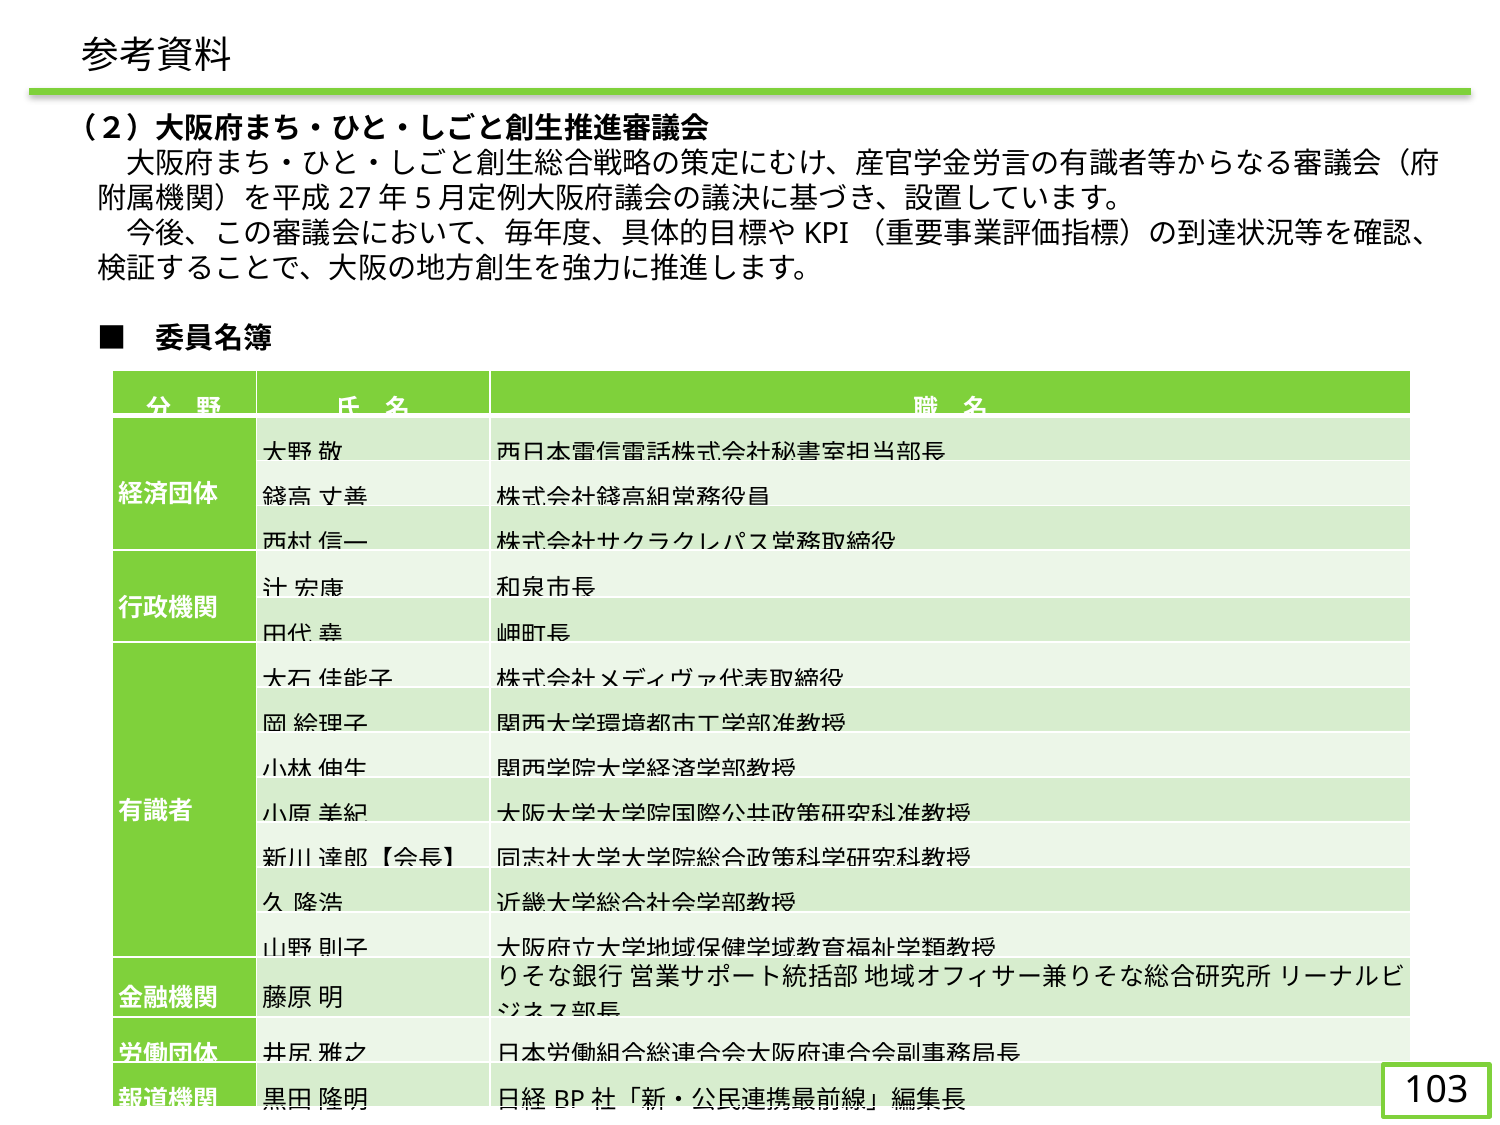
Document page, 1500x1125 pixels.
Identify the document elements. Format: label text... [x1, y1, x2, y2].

table_cell 大阪大学大学院国際公共政策研究科准教授 [491, 778, 1410, 821]
table_cell 山野 則子 [257, 913, 489, 956]
table_cell 株式会社サクラクレパス常務取締役 [491, 506, 1410, 549]
table_cell 労働団体 [113, 1018, 256, 1061]
table_cell りそな銀行 営業サポート統括部 地域オフィサー兼りそな総合研究所 リーナルビジネス部長 [491, 958, 1410, 1016]
table_header 職 名 [491, 371, 1410, 413]
table_cell 和泉市長 [491, 551, 1410, 596]
table_cell 新川 達郎【会長】 [257, 823, 489, 866]
table_cell 大野 敬 [257, 418, 489, 460]
table_cell 関西大学環境都市工学部准教授 [491, 688, 1410, 731]
table_cell 藤原 明 [257, 958, 489, 1016]
table_cell 大石 佳能子 [257, 643, 489, 686]
table_cell 小原 美紀 [257, 778, 489, 821]
table_cell 岬町長 [491, 598, 1410, 641]
table_cell 大阪府立大学地域保健学域教育福祉学類教授 [491, 913, 1410, 956]
table_cell 岡 絵理子 [257, 688, 489, 731]
table_cell 辻 宏康 [257, 551, 489, 596]
table_cell 近畿大学総合社会学部教授 [491, 868, 1410, 911]
table_cell 行政機関 [113, 551, 256, 641]
table_cell 有識者 [113, 643, 256, 956]
table_cell 西日本電信電話株式会社秘書室担当部長 [491, 418, 1410, 460]
table_cell 黒田 隆明 [257, 1063, 489, 1106]
table_cell 同志社大学大学院総合政策科学研究科教授 [491, 823, 1410, 866]
text_box 103 [1381, 1062, 1492, 1119]
table_cell 日本労働組合総連合会大阪府連合会副事務局長 [491, 1018, 1410, 1061]
table_cell 株式会社メディヴァ代表取締役 [491, 643, 1410, 686]
table_header 分 野 [113, 371, 256, 413]
table_cell 錢高 丈善 [257, 461, 489, 505]
table_cell 報道機関 [113, 1063, 256, 1106]
text_box 参考資料 [29, 24, 1365, 84]
table_cell 久 隆浩 [257, 868, 489, 911]
table_cell 田代 堯 [257, 598, 489, 641]
table_cell 株式会社錢高組常務役員 [491, 461, 1410, 505]
table_cell 西村 信一 [257, 506, 489, 549]
table_cell 日経BP社「新・公民連携最前線」編集長 [491, 1063, 1381, 1106]
table_cell 小林 伸生 [257, 733, 489, 776]
table_cell 金融機関 [113, 958, 256, 1016]
table_cell 関西学院大学経済学部教授 [491, 733, 1410, 776]
table_cell 経済団体 [113, 418, 256, 549]
table_header 氏 名 [257, 371, 489, 413]
text_box （２）大阪府まち・ひと・しごと創生推進審議会 大阪府まち・ひと・しごと創生総合戦略の策定にむけ、産官学金労言の有識者等からなる審議会（府附属機関）を平成27年5月定例大阪府議会の議決に基づき、設置しています。 今後、この審議会において、毎年度、具体的目標やKPI（重要事業評価指標）の到達状況等を確認、検証することで、大阪の地方創生を強力に推進します。 ■ 委員名簿 [53, 101, 1471, 956]
table_cell 井尻 雅之 [257, 1018, 489, 1061]
